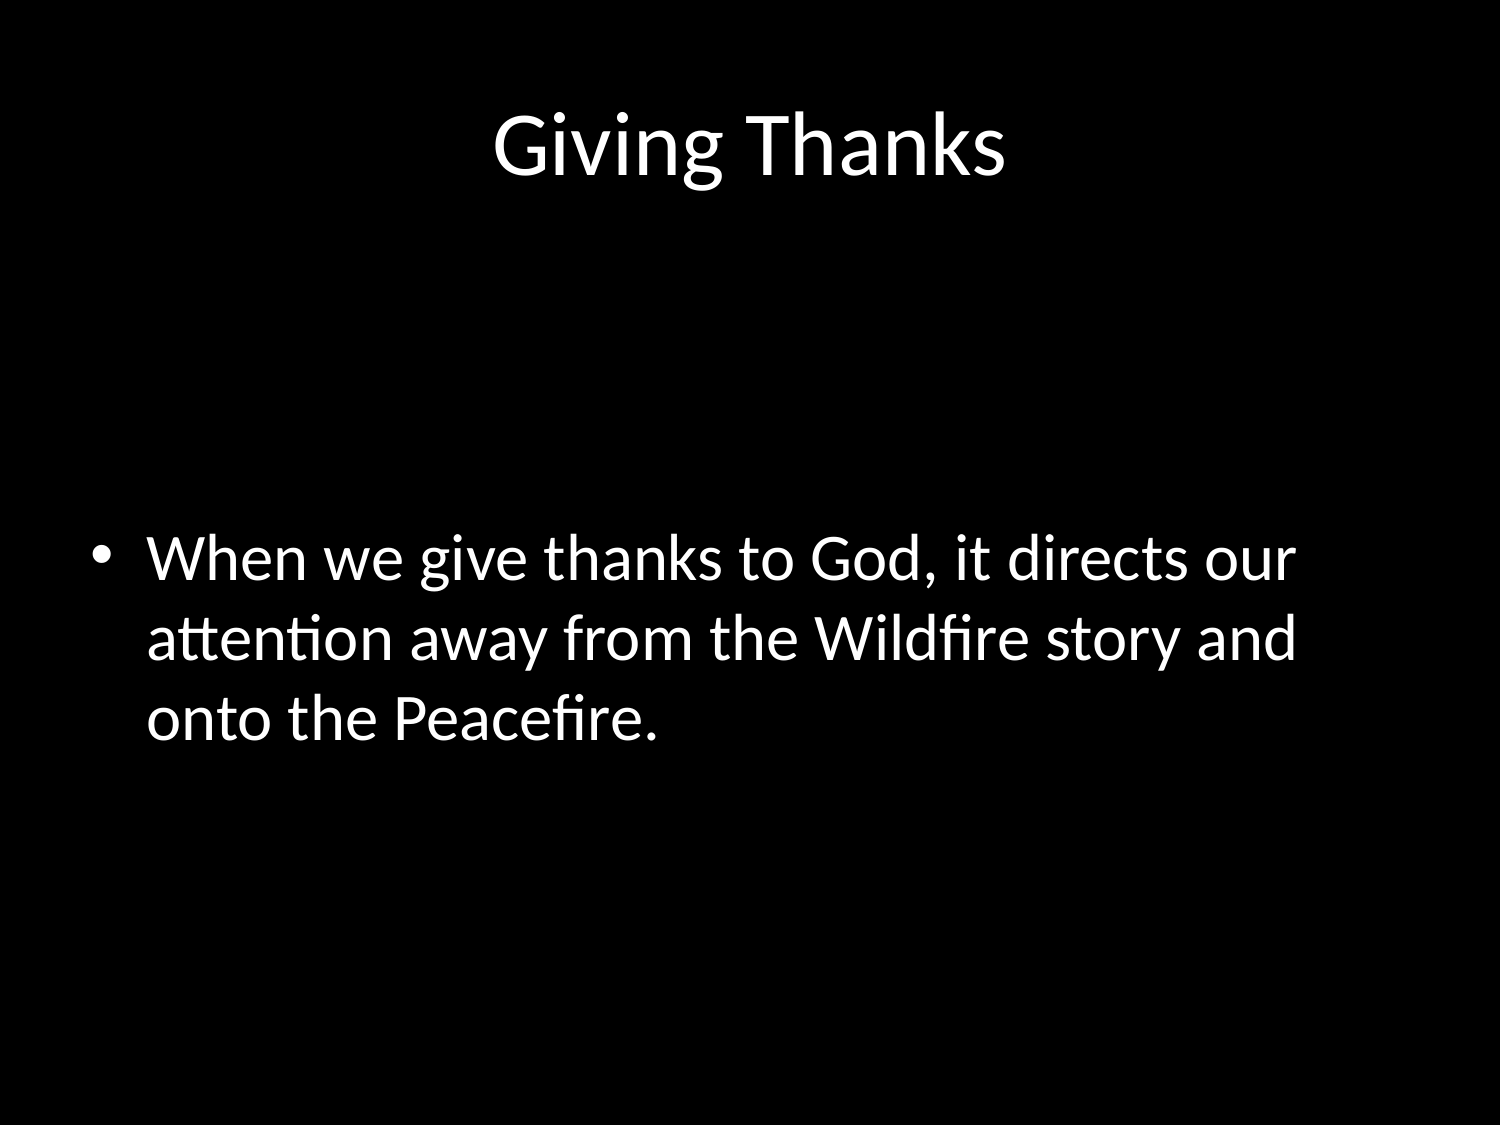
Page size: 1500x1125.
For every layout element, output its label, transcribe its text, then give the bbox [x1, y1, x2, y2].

title Giving Thanks [75, 45, 1425, 233]
list When we give thanks to God, it directs our attention away from the Wildfire story and onto the Peacefire. [75, 262, 1425, 1005]
